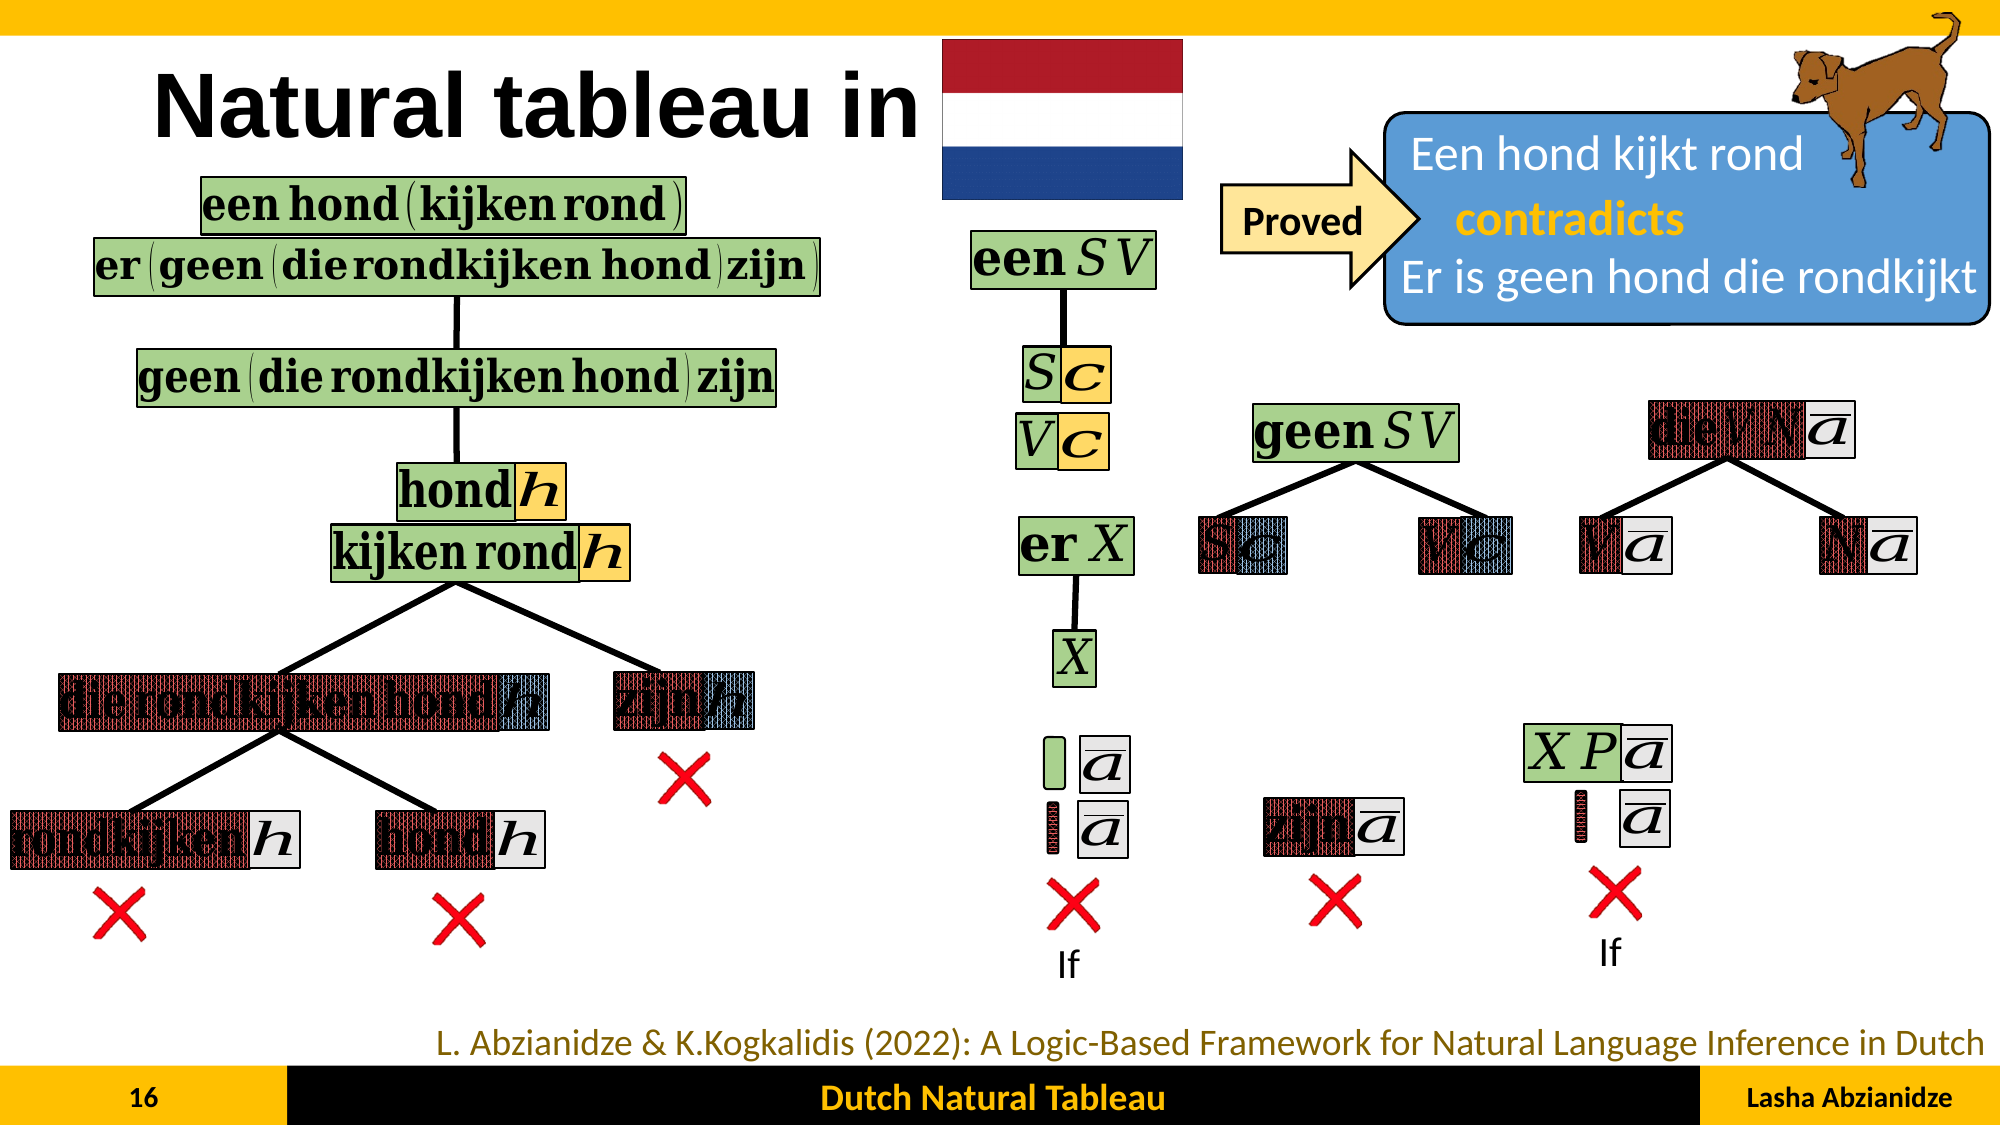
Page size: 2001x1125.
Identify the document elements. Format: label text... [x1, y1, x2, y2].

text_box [59, 674, 548, 731]
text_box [278, 581, 456, 674]
picture [1777, 12, 1975, 188]
footer Dutch Natural Tableau [288, 1065, 1700, 1125]
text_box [1019, 517, 1133, 686]
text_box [377, 811, 544, 868]
slide_number 15 [0, 1065, 288, 1125]
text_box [1265, 798, 1404, 932]
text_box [11, 812, 299, 869]
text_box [94, 177, 820, 295]
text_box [987, 737, 1160, 996]
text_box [1525, 725, 1702, 984]
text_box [615, 672, 753, 729]
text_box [1199, 404, 1511, 574]
text_box Proved [1220, 148, 1382, 290]
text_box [278, 730, 436, 812]
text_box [971, 231, 1156, 469]
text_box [1580, 401, 1917, 574]
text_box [455, 581, 660, 673]
slide_number Lasha Abzianidze [1700, 1071, 2000, 1125]
picture [649, 745, 712, 810]
text_box L. Abzianidze & K.Kogkalidis (2022): A Logic-Based Framework for Natural Language Inference in Dutch [421, 1010, 2000, 1071]
picture [424, 886, 486, 951]
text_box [332, 463, 629, 582]
picture [84, 880, 147, 945]
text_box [130, 730, 279, 813]
picture [942, 39, 1183, 200]
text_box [1382, 112, 1996, 325]
text_box Natural tableau in [137, 38, 1777, 177]
